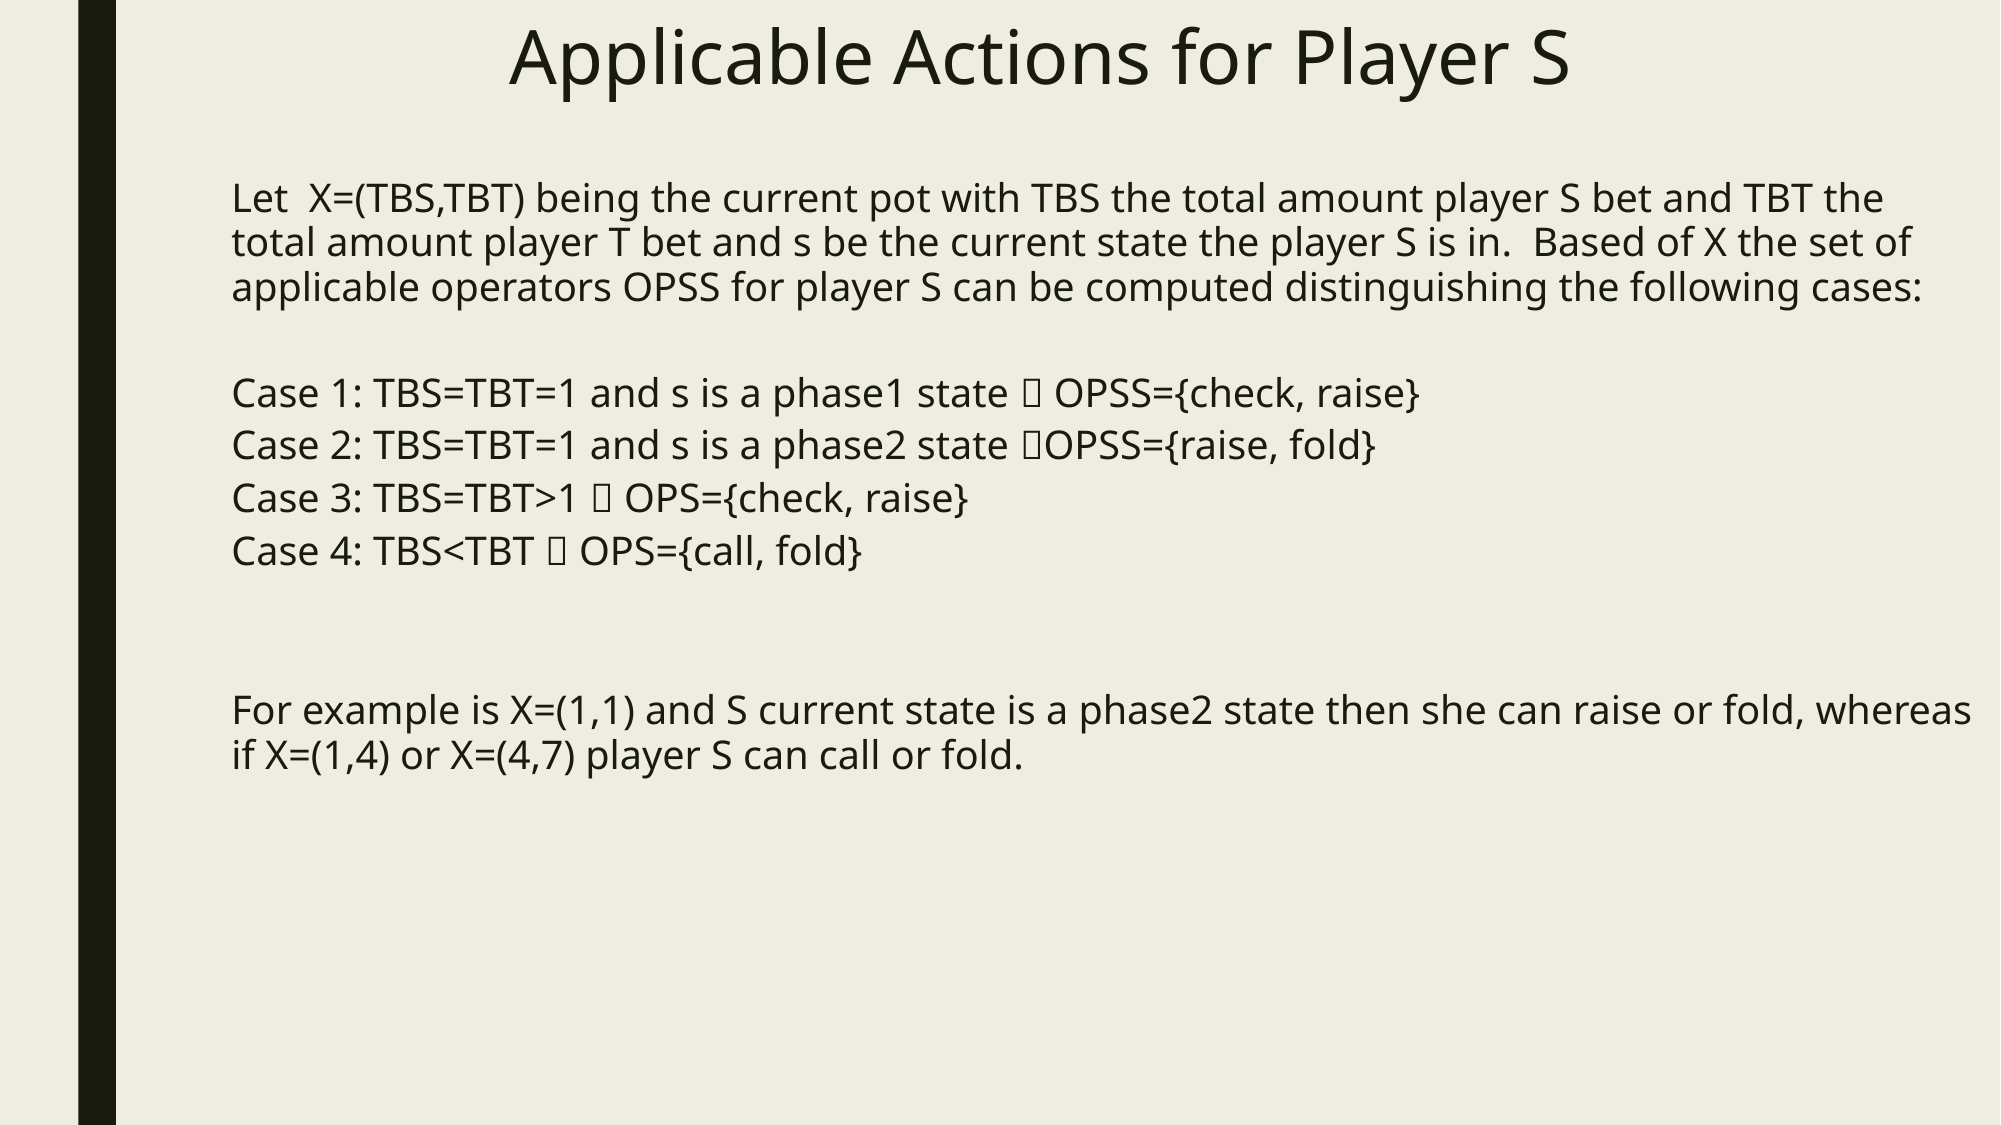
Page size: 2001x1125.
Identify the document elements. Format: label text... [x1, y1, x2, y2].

title Applicable Actions for Player S [149, 12, 1933, 169]
list Let X=(TBS,TBT) being the current pot with TBS the total amount player S bet and TBT the total amount player T bet and s be the current state the player S is in. Based of X the set of applicable operators OPSS for player S can be computed distinguishing the following cases: Case 1: TBS=TBT=1 and s is a phase1 state  OPSS={check, raise} Case 2: TBS=TBT=1 and s is a phase2 state OPSS={raise, fold} Case 3: TBS=TBT>1  OPS={check, raise} Case 4: TBS<TBT  OPS={call, fold} For example is X=(1,1) and S current state is a phase2 state then she can raise or fold, whereas if X=(1,4) or X=(4,7) player S can call or fold. [122, 169, 1991, 1125]
